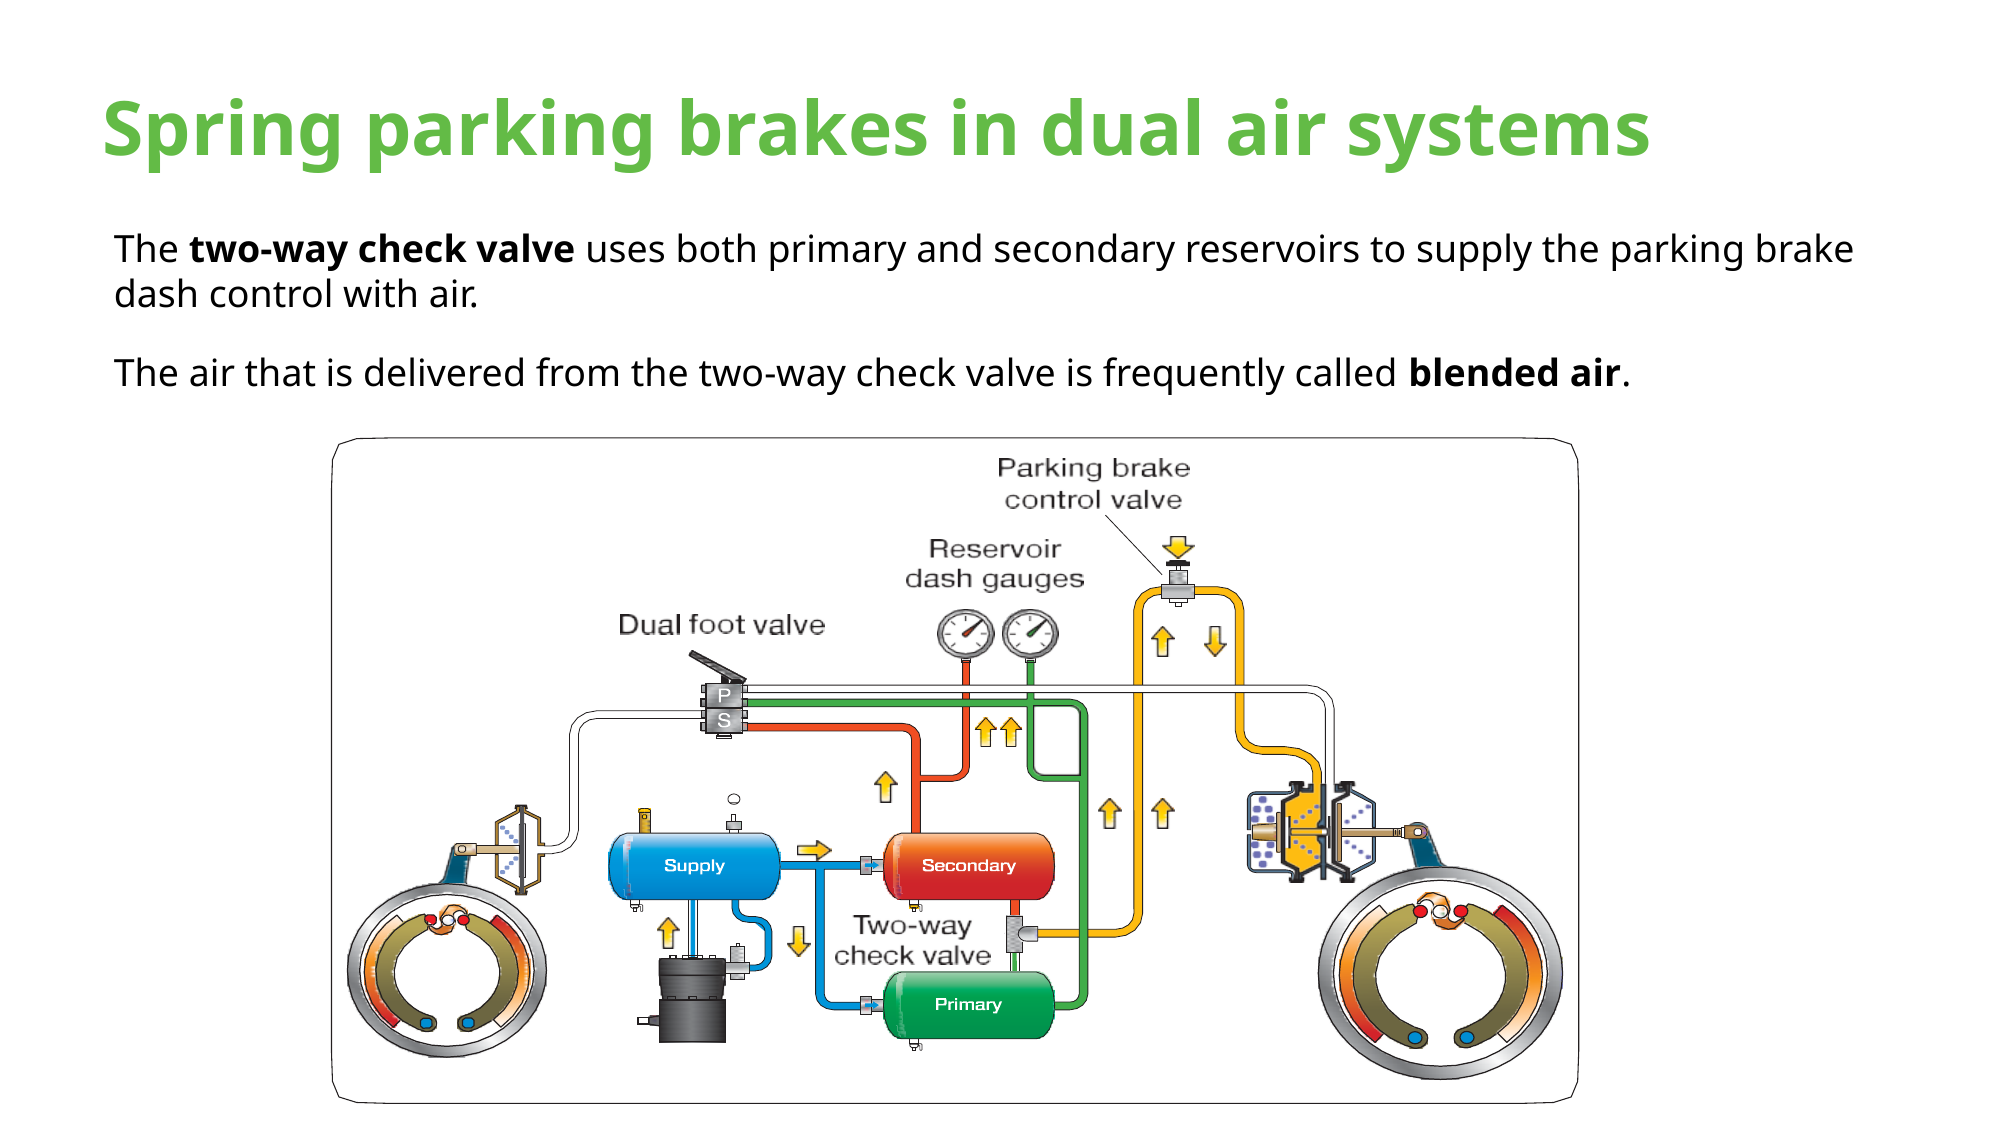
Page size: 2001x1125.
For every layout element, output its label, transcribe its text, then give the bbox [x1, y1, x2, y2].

title Spring parking brakes in dual air systems [102, 83, 1965, 179]
list The two-way check valve uses both primary and secondary reservoirs to supply the parking brake dash control with air. The air that is delivered from the two-way check valve is frequently called blended air. [99, 217, 1879, 415]
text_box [330, 437, 1580, 1105]
